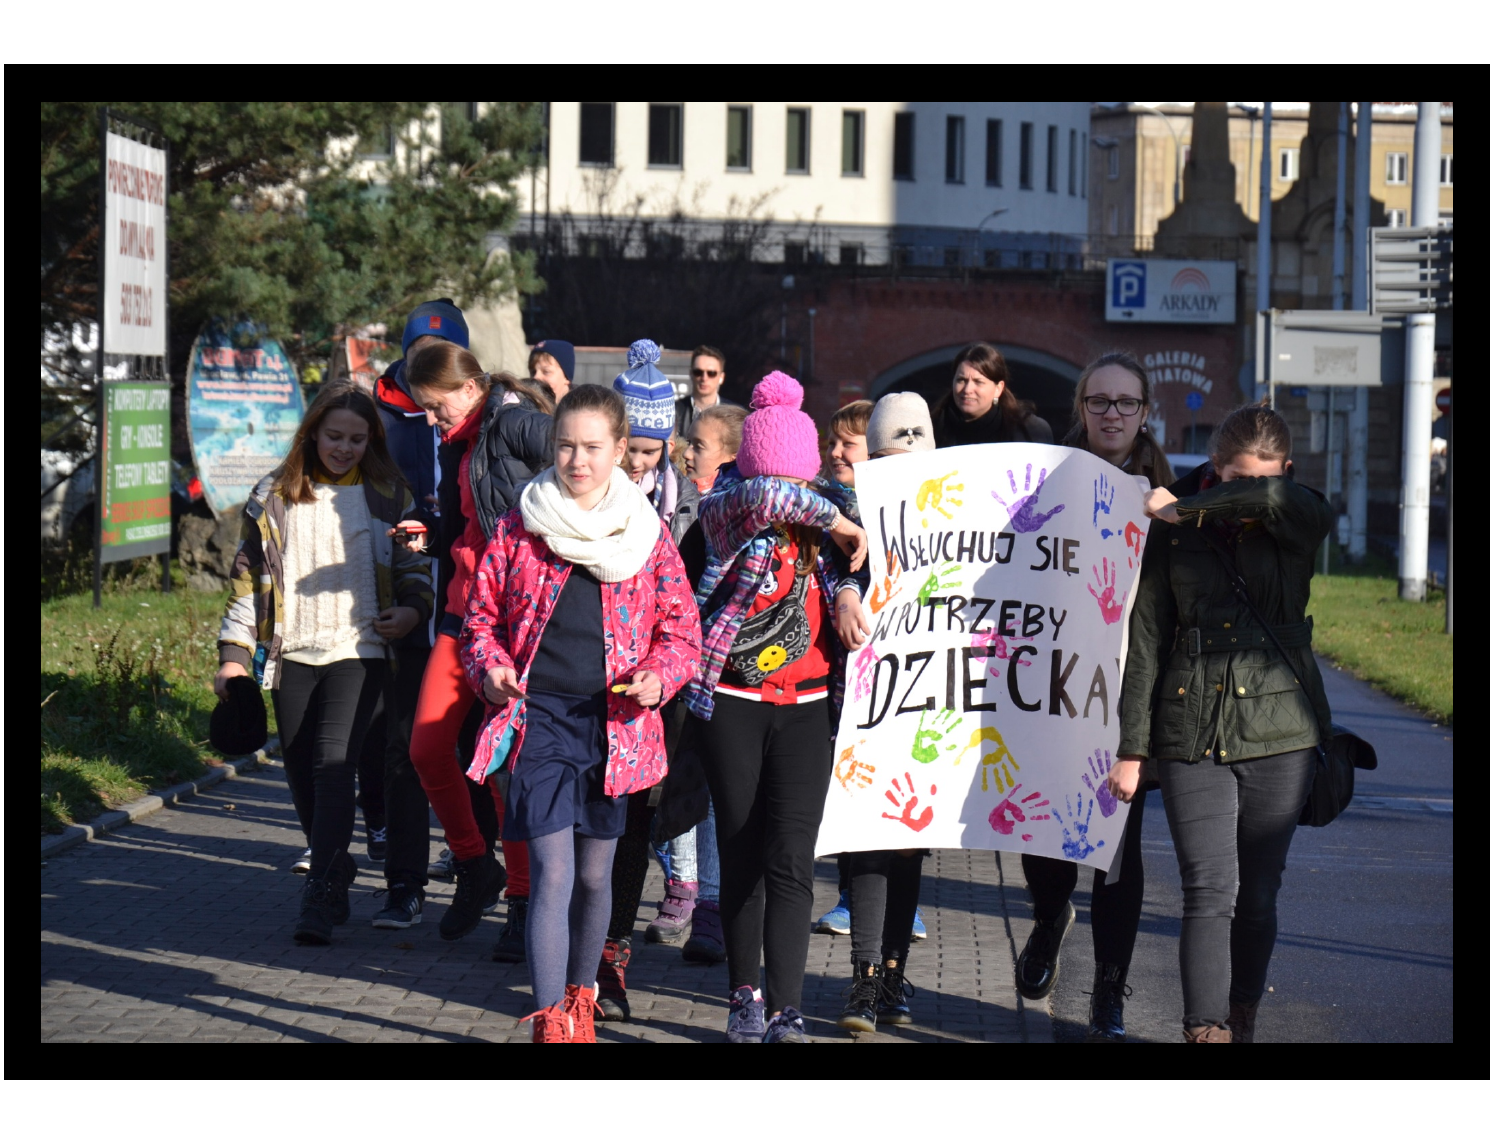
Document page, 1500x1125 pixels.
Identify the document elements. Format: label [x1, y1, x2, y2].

picture [41, 101, 1453, 1043]
